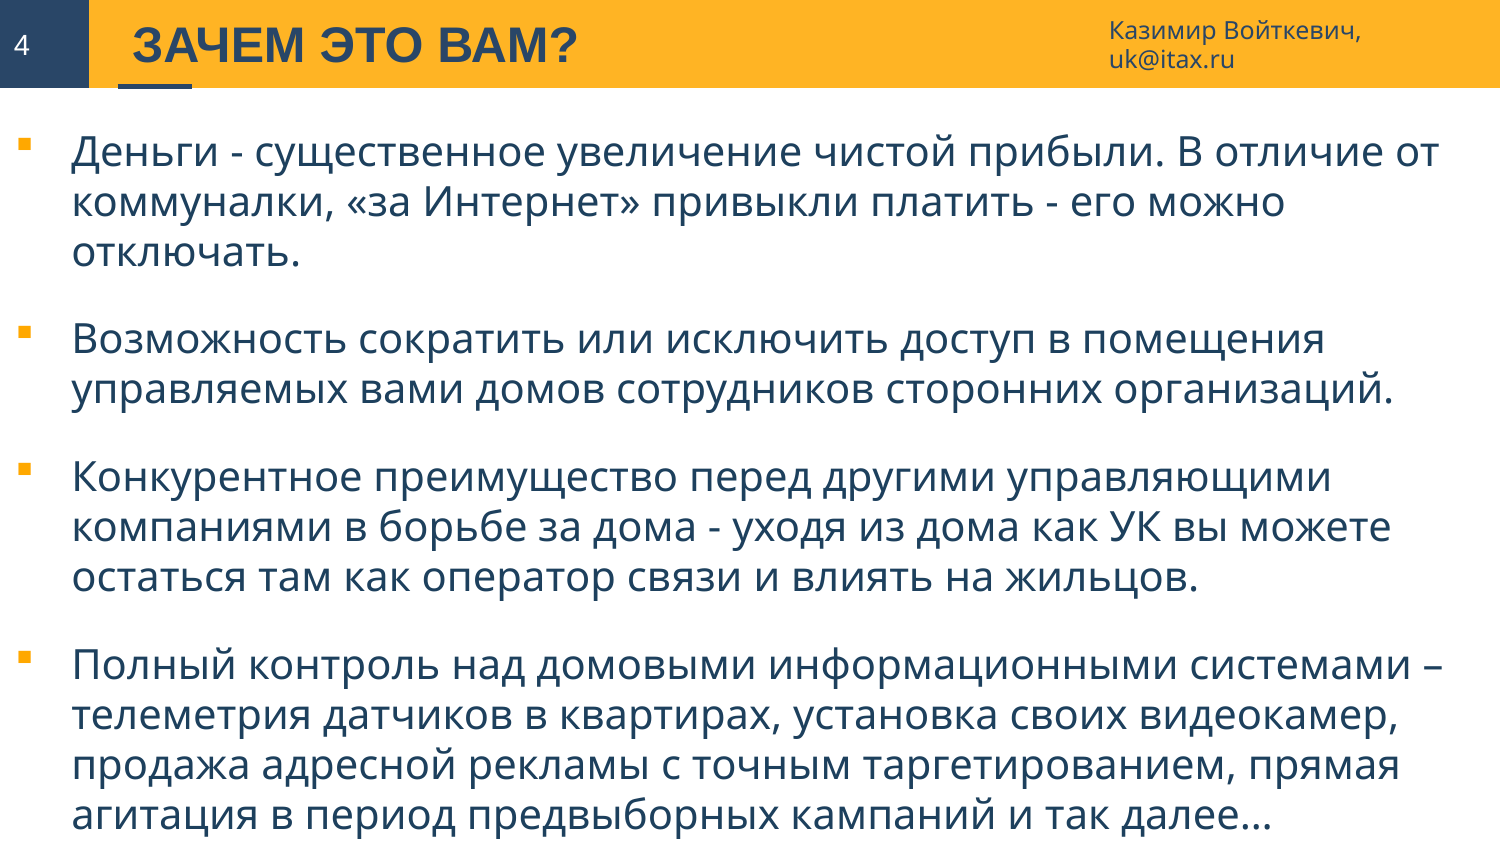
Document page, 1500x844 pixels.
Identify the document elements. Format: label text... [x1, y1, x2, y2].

slide_number 4 [0, 0, 89, 88]
text_box Деньги - существенное увеличение чистой прибыли. В отличие от коммуналки, «за Интернет» привыкли платить - его можно отключать. Возможность сократить или исключить доступ в помещения управляемых вами домов сотрудников сторонних организаций. Конкурентное преимущество перед другими управляющими компаниями в борьбе за дома - уходя из дома как УК вы можете остаться там как оператор связи и влиять на жильцов. Полный контроль над домовыми информационными системами – телеметрия датчиков в квартирах, установка своих видеокамер, продажа адресной рекламы с точным таргетированием, прямая агитация в период предвыборных кампаний и так далее… [0, 109, 1500, 844]
text_box Казимир Войткевич, uk@itax.ru [1094, 0, 1500, 88]
title ЗАЧЕМ ЭТО ВАМ? [117, 10, 669, 88]
